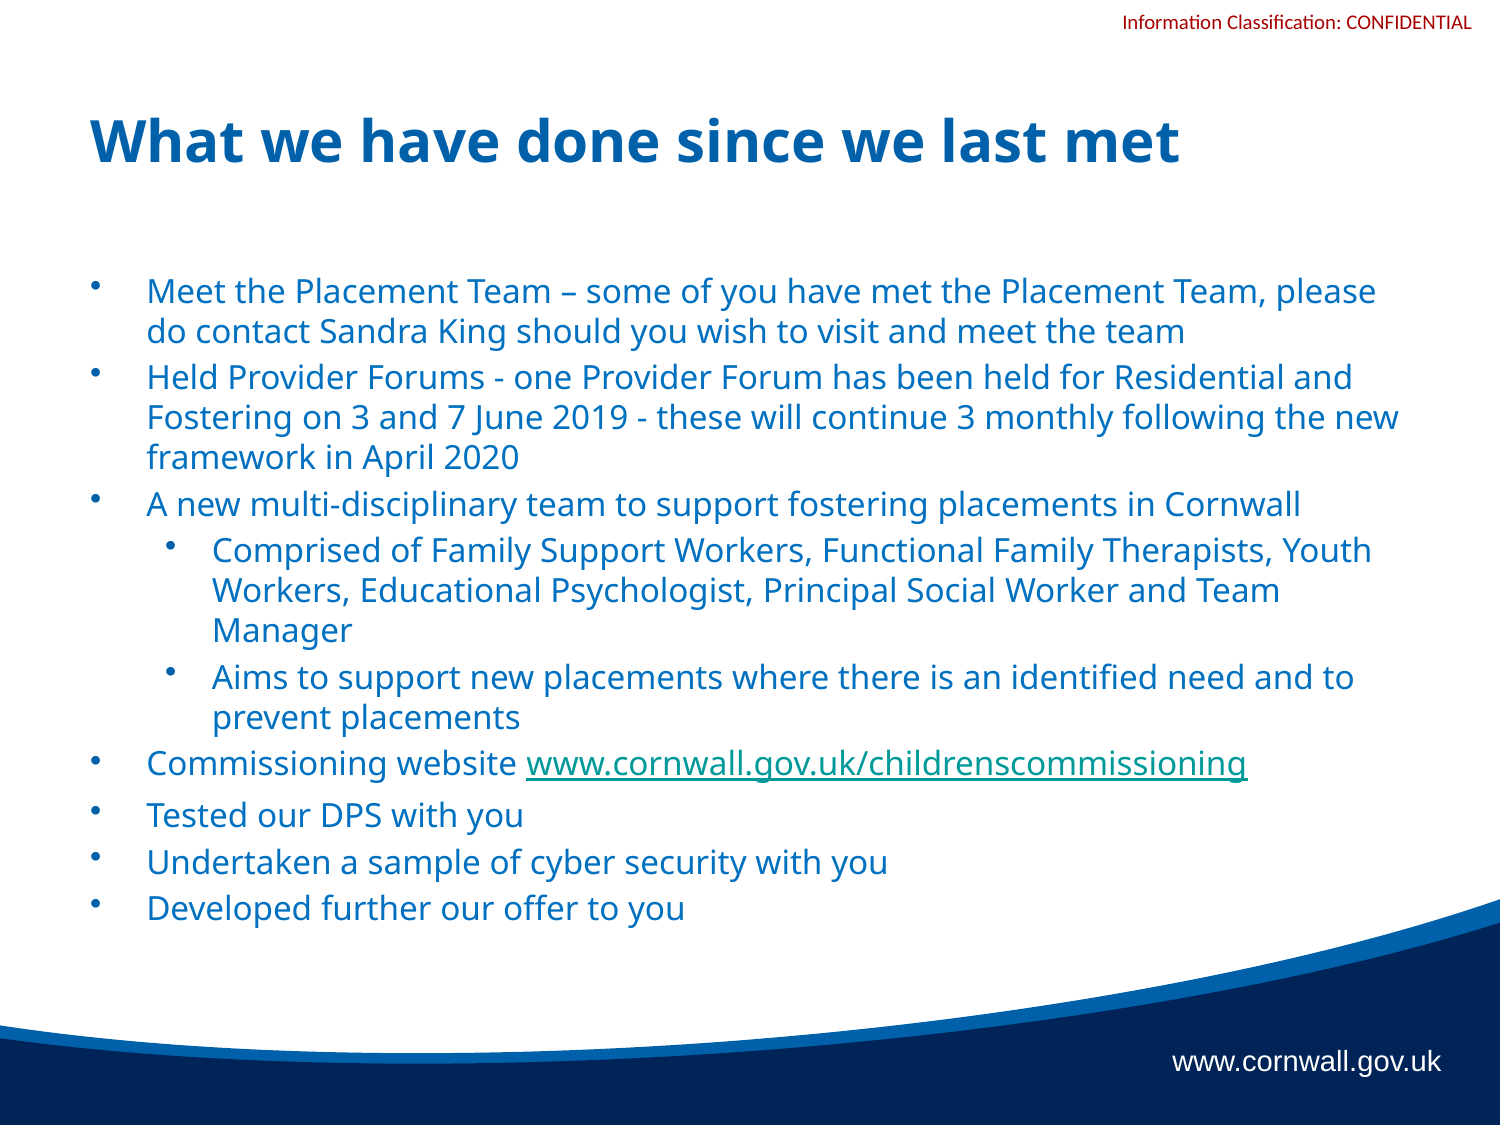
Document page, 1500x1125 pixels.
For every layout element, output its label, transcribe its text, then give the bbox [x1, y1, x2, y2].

list Meet the Placement Team – some of you have met the Placement Team, please do contact Sandra King should you wish to visit and meet the team Held Provider Forums - one Provider Forum has been held for Residential and Fostering on 3 and 7 June 2019 - these will continue 3 monthly following the new framework in April 2020 A new multi-disciplinary team to support fostering placements in Cornwall Comprised of Family Support Workers, Functional Family Therapists, Youth Workers, Educational Psychologist, Principal Social Worker and Team Manager Aims to support new placements where there is an identified need and to prevent placements Commissioning website www.cornwall.gov.uk/childrenscommissioning Tested our DPS with you Undertaken a sample of cyber security with you Developed further our offer to you [75, 262, 1425, 1005]
title What we have done since we last met [75, 45, 1425, 233]
